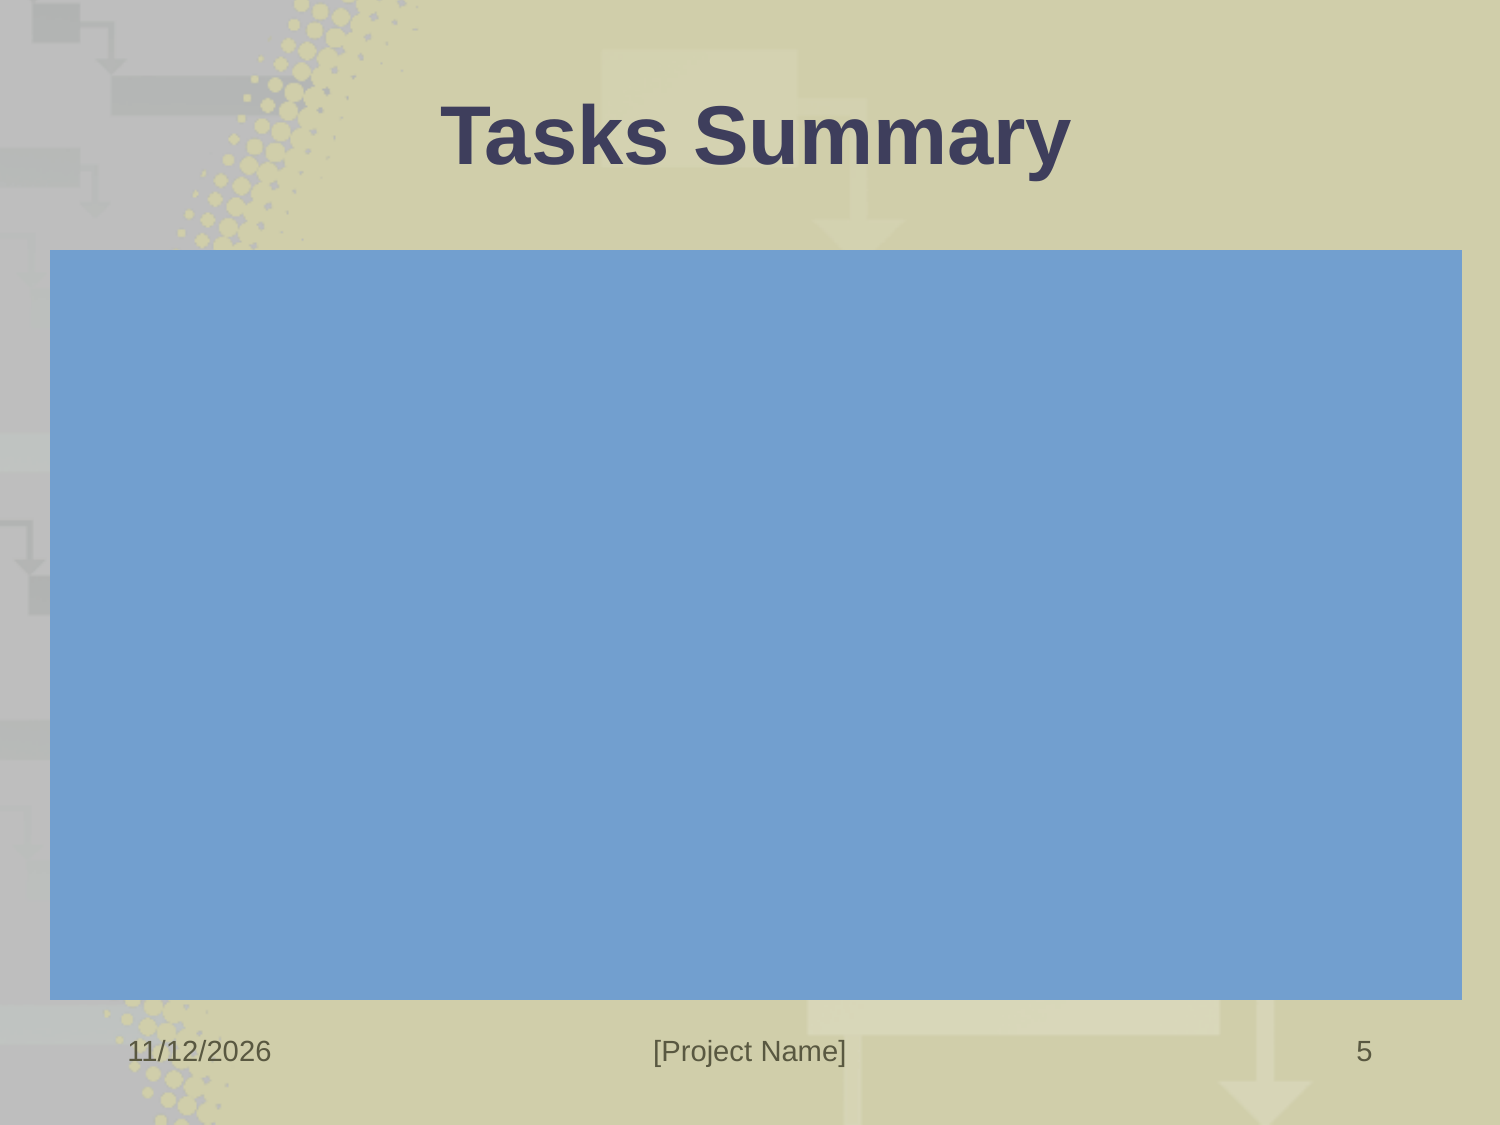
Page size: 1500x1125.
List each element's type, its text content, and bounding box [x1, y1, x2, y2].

picture [0, 0, 1500, 1125]
slide_number 5 [1074, 1025, 1388, 1100]
title Tasks Summary [50, 37, 1463, 225]
